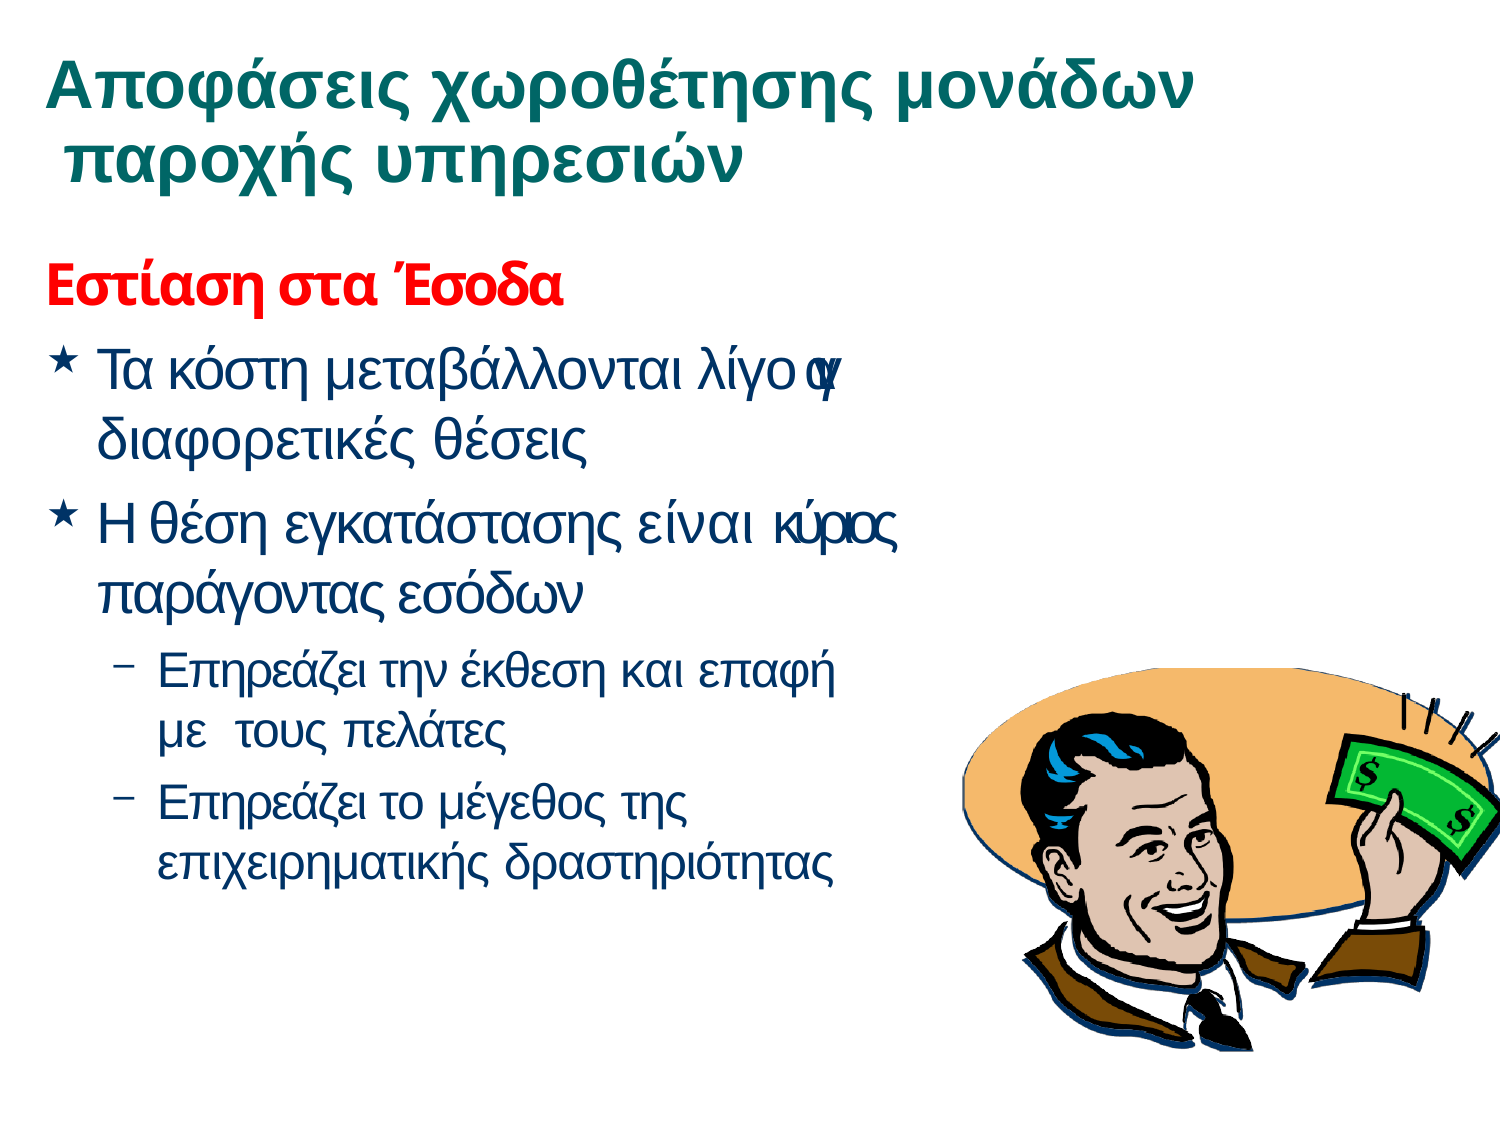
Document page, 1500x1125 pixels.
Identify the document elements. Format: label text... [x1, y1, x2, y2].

text_box [962, 668, 1500, 1052]
title Αποφάσεις χωροθέτησης μονάδων παροχής υπηρεσιών [42, 36, 1206, 236]
text_box Εστίαση στα Έσοδα Τα κόστη μεταβάλλονται λίγο για διαφορετικές θέσεις Η θέση εγκατάστασης είναι κύριος παράγοντας εσόδων Επηρεάζει την έκθεση και επαφή με τους πελάτες Επηρεάζει το μέγεθος της επιχειρηματικής δραστηριότητας [42, 231, 926, 890]
